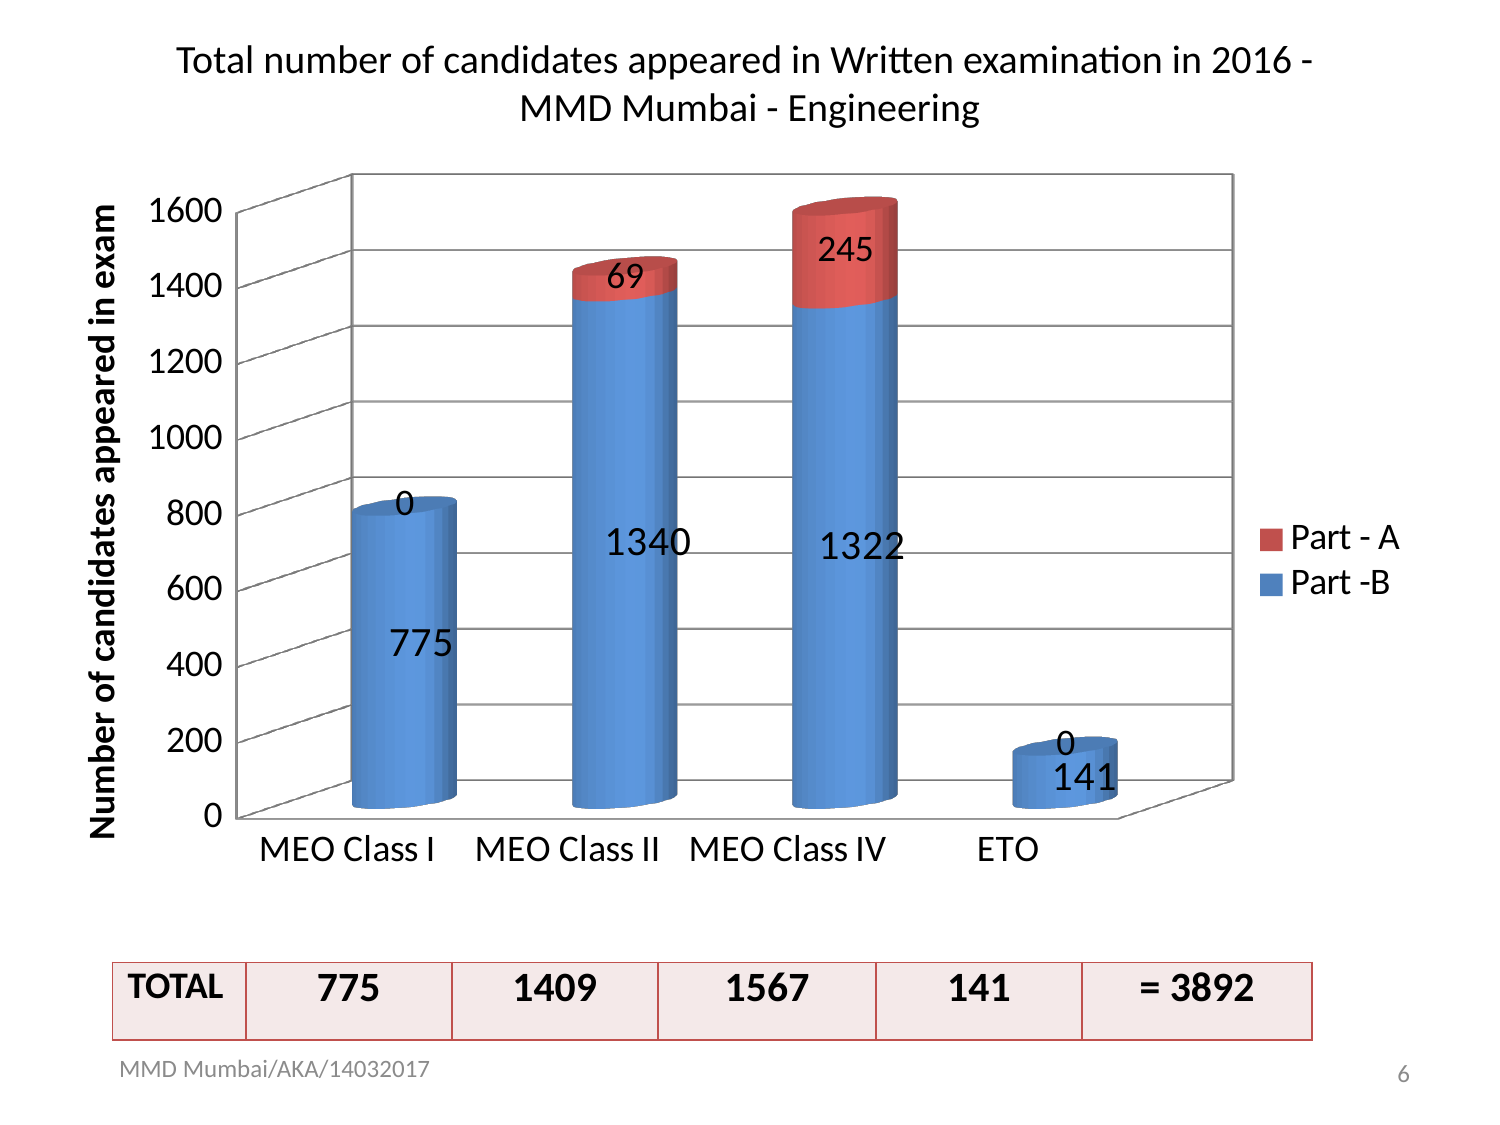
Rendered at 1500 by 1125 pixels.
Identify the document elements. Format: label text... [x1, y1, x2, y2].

table_header 1567 [659, 984, 875, 1039]
table_header 1409 [453, 984, 657, 1039]
footer MMD Mumbai/AKA/14032017 [37, 1037, 513, 1098]
table_header TOTAL [113, 984, 245, 1037]
chart [74, 149, 1426, 976]
slide_number 6 [1074, 1042, 1425, 1103]
title Total number of candidates appeared in Written examination in 2016 - MMD Mumbai - Engineering [75, 24, 1425, 138]
table_header 775 [247, 984, 451, 1037]
table_header 141 [877, 984, 1081, 1039]
table_header = 3892 [1083, 984, 1311, 1039]
